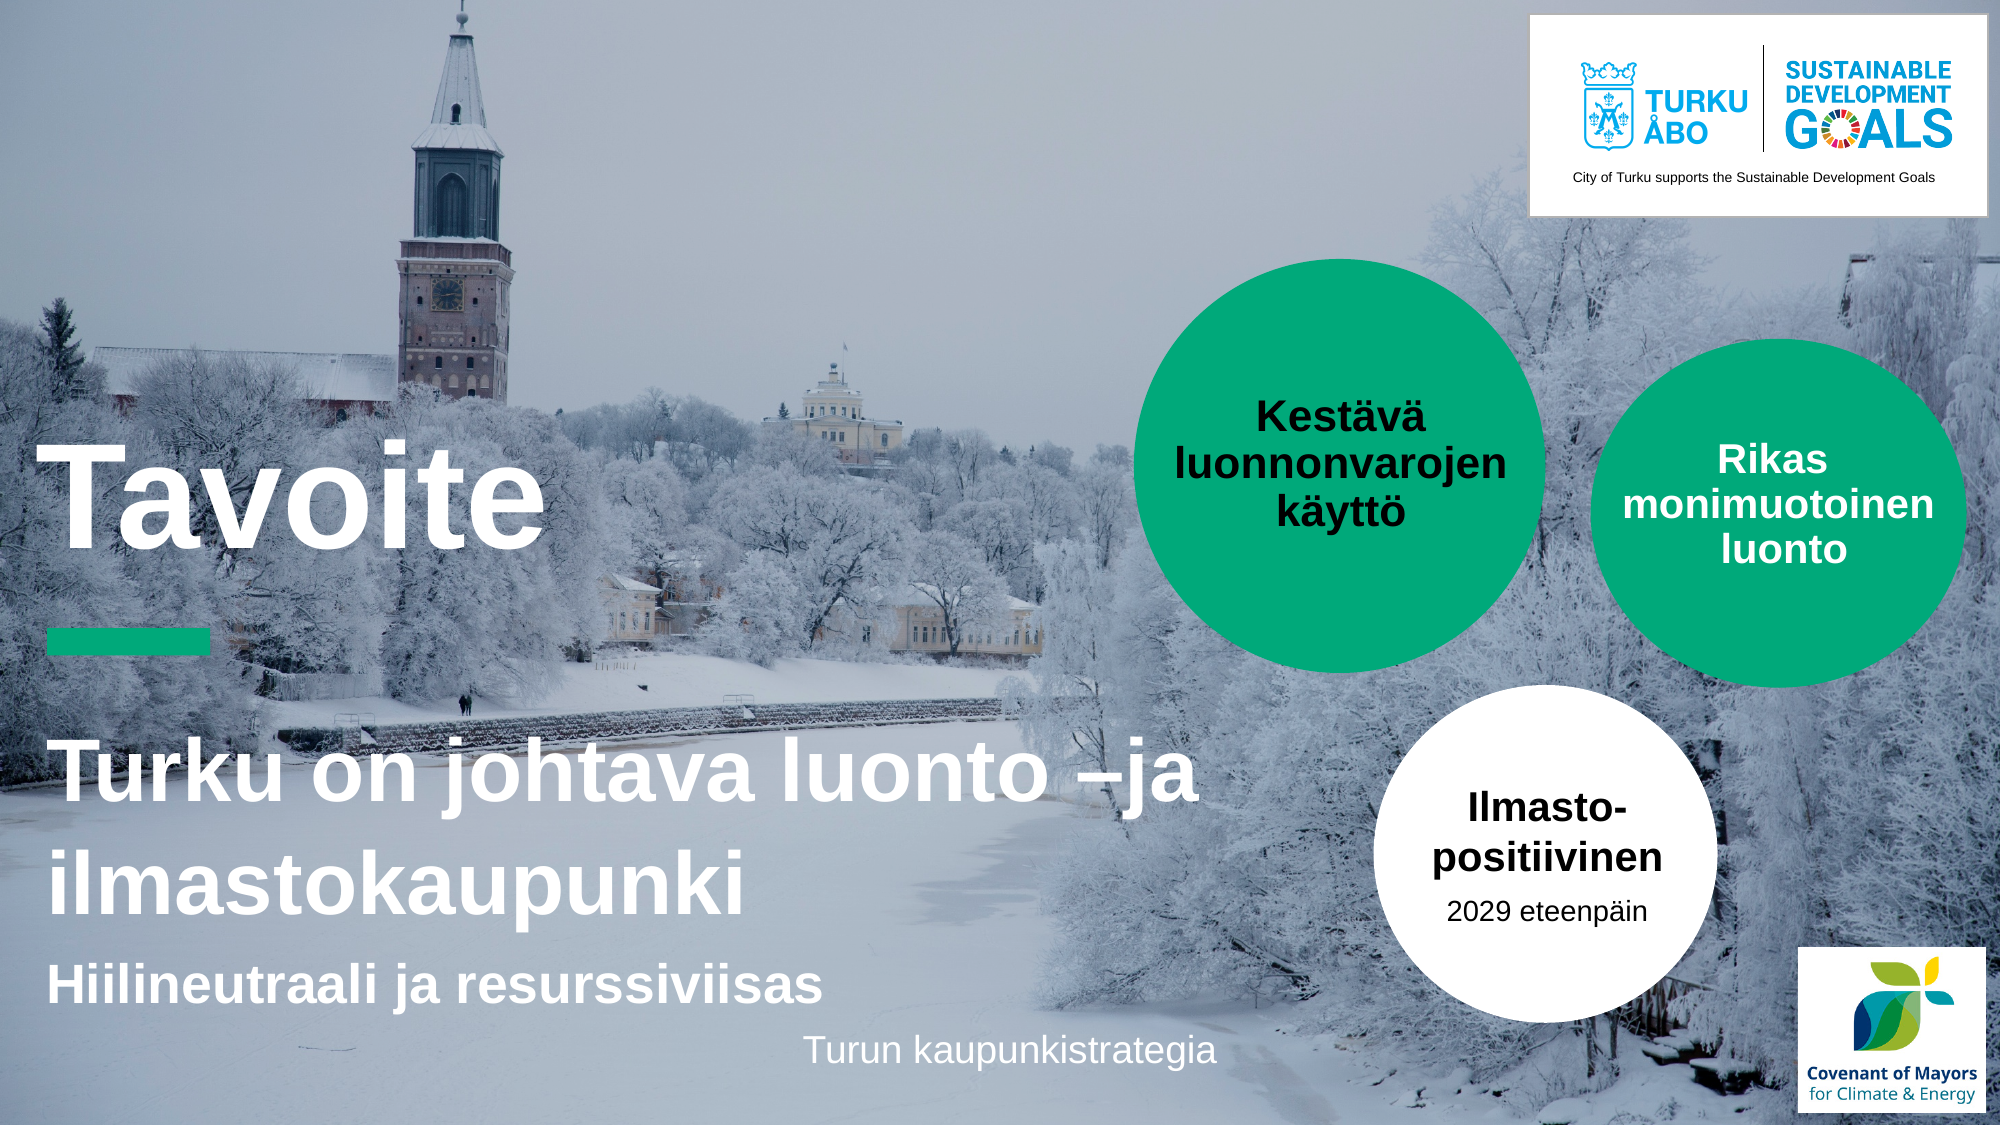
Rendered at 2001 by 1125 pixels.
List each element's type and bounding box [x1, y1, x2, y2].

text_box [1528, 13, 1988, 218]
text_box [1373, 684, 1718, 1023]
picture [0, 0, 2000, 1125]
